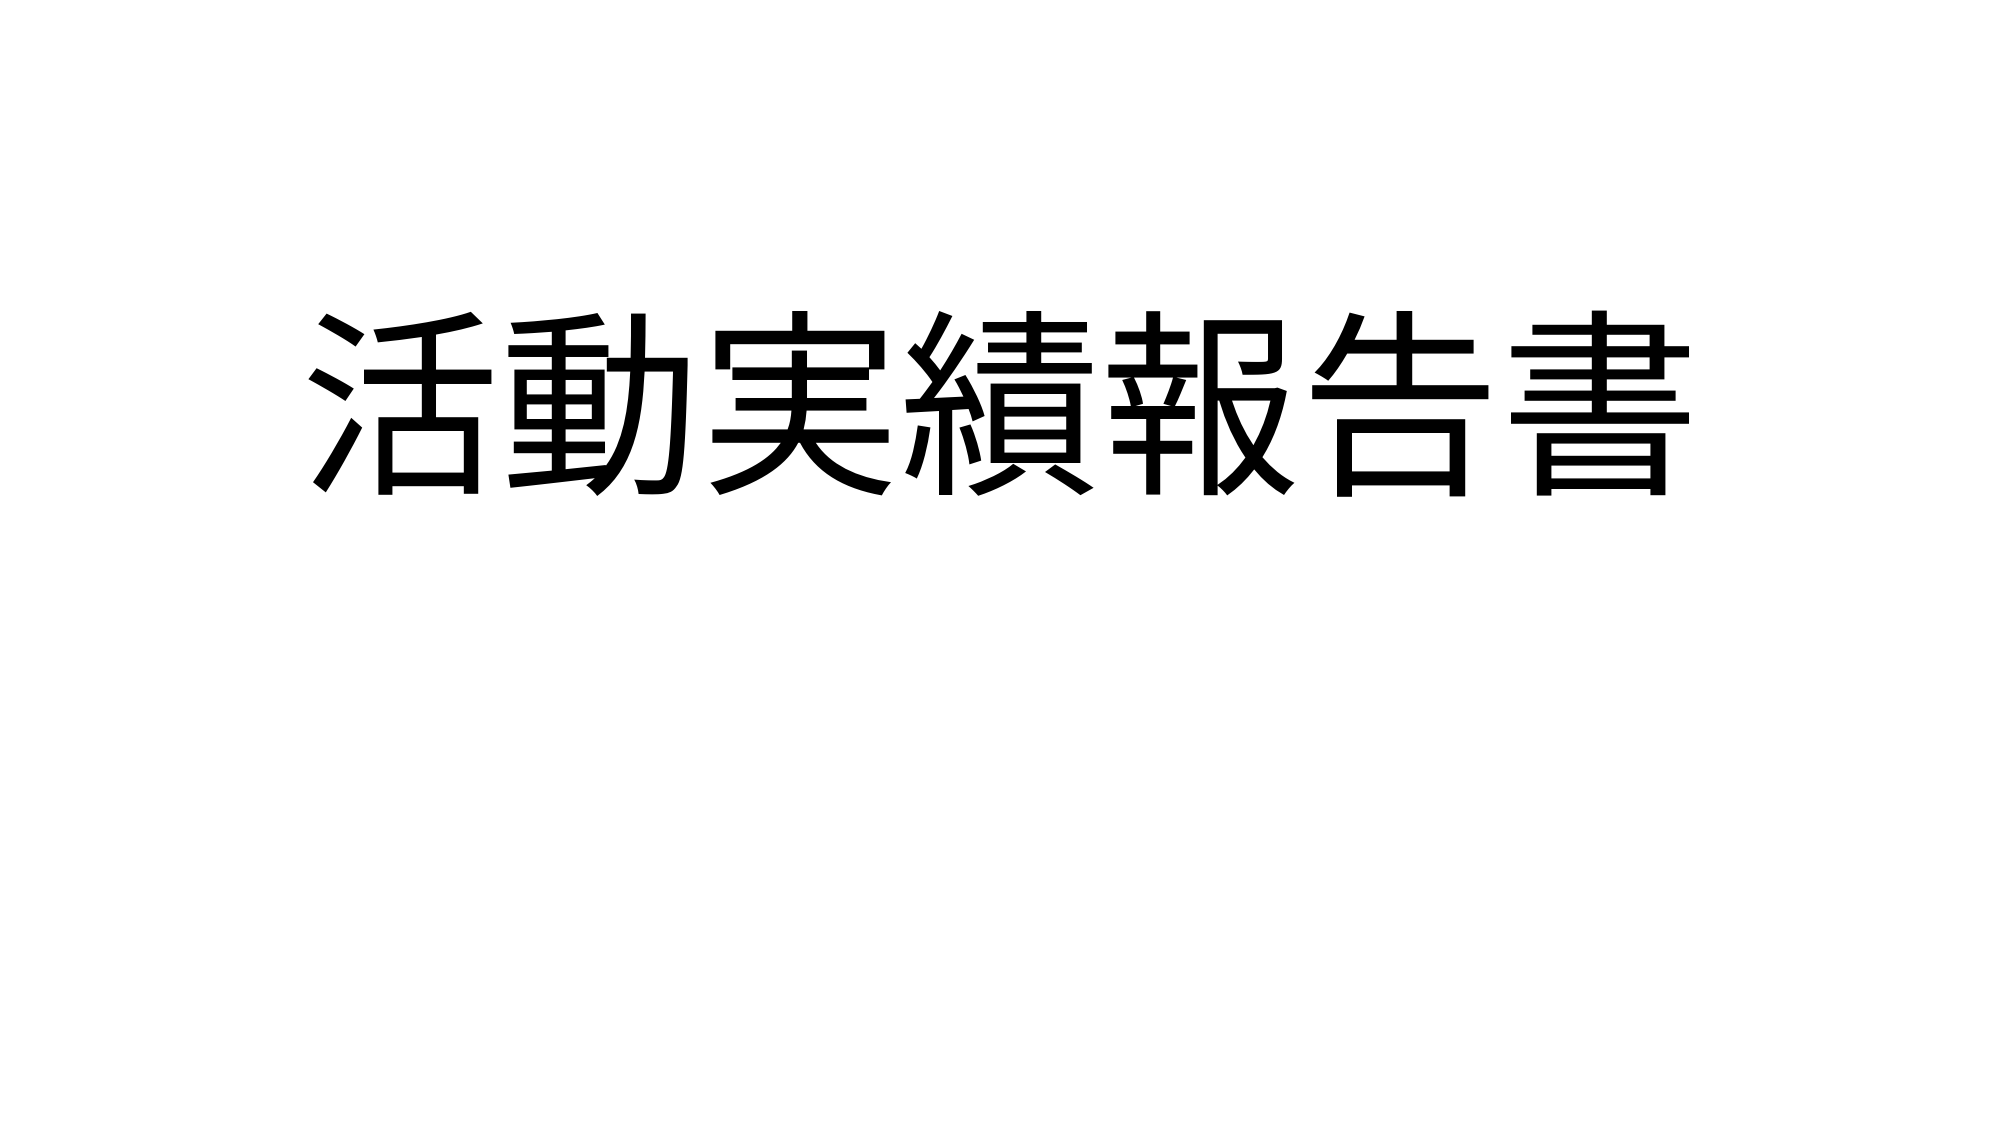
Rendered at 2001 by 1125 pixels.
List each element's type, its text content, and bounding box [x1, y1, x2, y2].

list 活動実績報告書 [137, 299, 1863, 1014]
